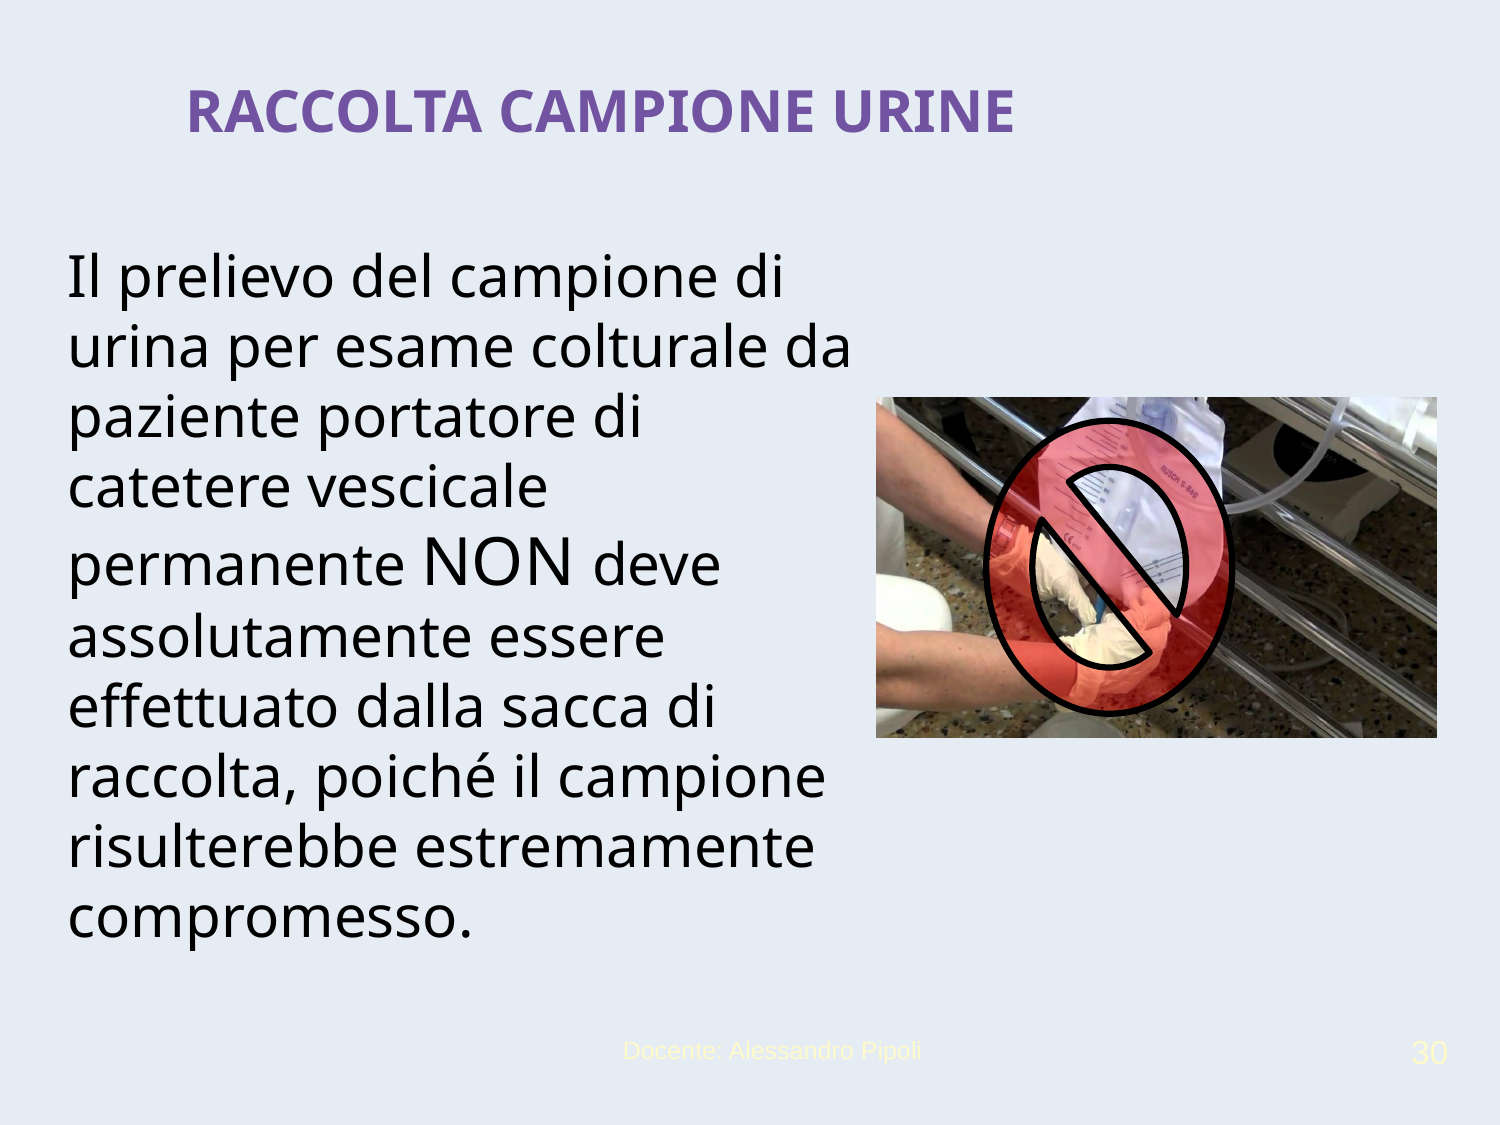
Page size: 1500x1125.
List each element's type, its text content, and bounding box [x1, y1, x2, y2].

picture [876, 397, 1437, 738]
slide_number 30 [1379, 1014, 1480, 1089]
text_box RACCOLTA CAMPIONE URINE [171, 66, 1164, 152]
text_box Il prelievo del campione di urina per esame colturale da paziente portatore di catetere vescicale permanente NON deve assolutamente essere effettuato dalla sacca di raccolta, poiché il campione risulterebbe estremamente compromesso. [53, 231, 897, 957]
footer Docente: Alessandro Pipoli [350, 1017, 938, 1081]
